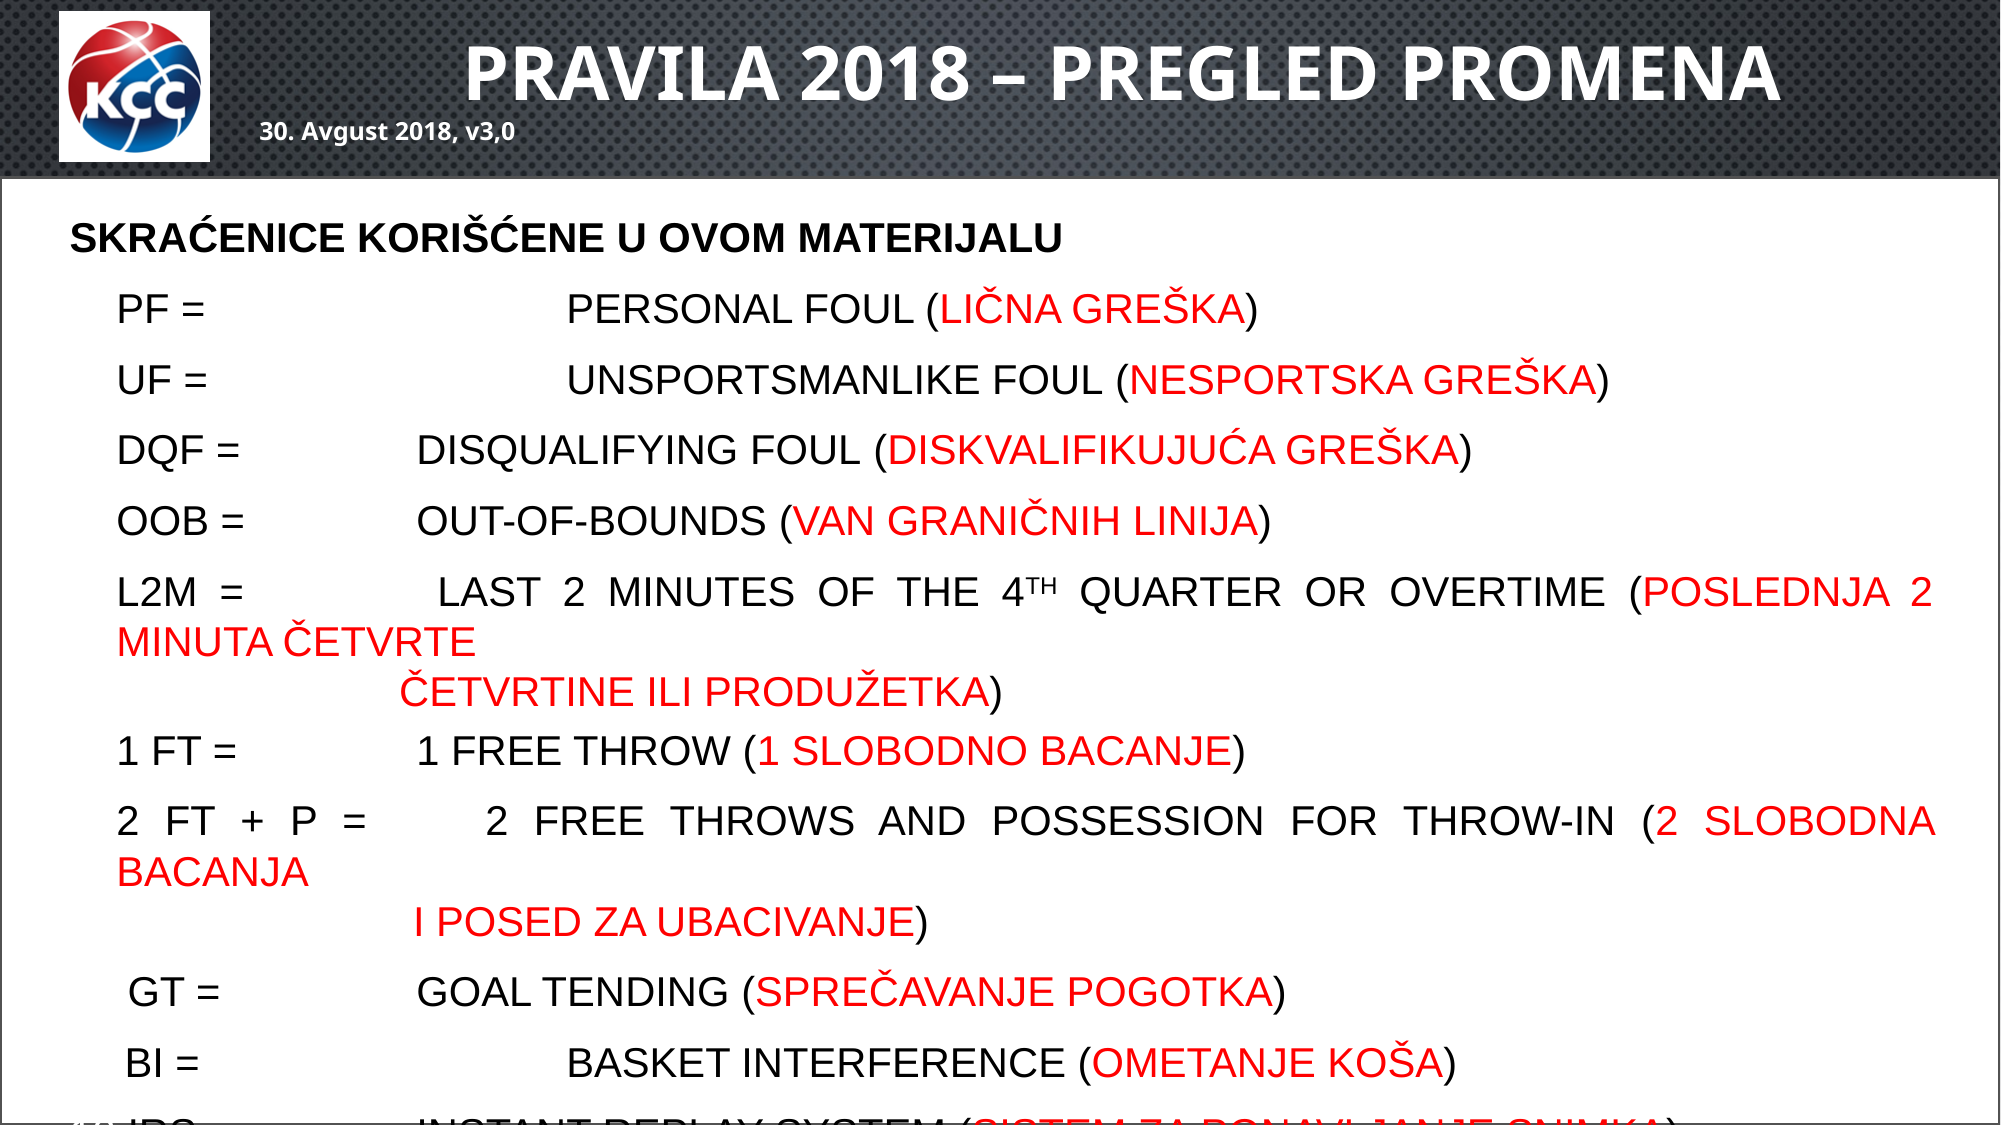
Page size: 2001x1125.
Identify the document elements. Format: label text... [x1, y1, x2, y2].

text_box Skraćenice korišćene u ovom materijalu PF = Personal Foul (lična greška) UF = Unsportsmanlike Foul (Nesportska greška) DQF = Disqualifying Foul (Diskvalifikujuća greška) OOB = Out-of-bounds (Van graničnih linija) L2M = Last 2 minutes of the 4th quarter or overtime (Poslednja 2 minuta četvrte četvrtine ili produžetka) 1 FT = 1 Free throw (1 Slobodno bacanje) 2 FT + P = 2 Free throws and possession for throw-in (2 slobodna bacanja i posed za ubacivanje) GT = Goal tending (Sprečavanje pogotka) BI = Basket interference (Ometanje koša) IRS = Instant Replay System (Sistem za ponavljanje snimka) [54, 203, 1949, 1075]
picture [0, 0, 2001, 1125]
text_box NOTE [44, 195, 1395, 300]
text_box PRAVILA 2018 – PREGLED PROMENA 30. Avgust 2018, v3,0 [244, 18, 2000, 154]
text_box [323, 46, 1414, 152]
text_box [0, 176, 2000, 1125]
